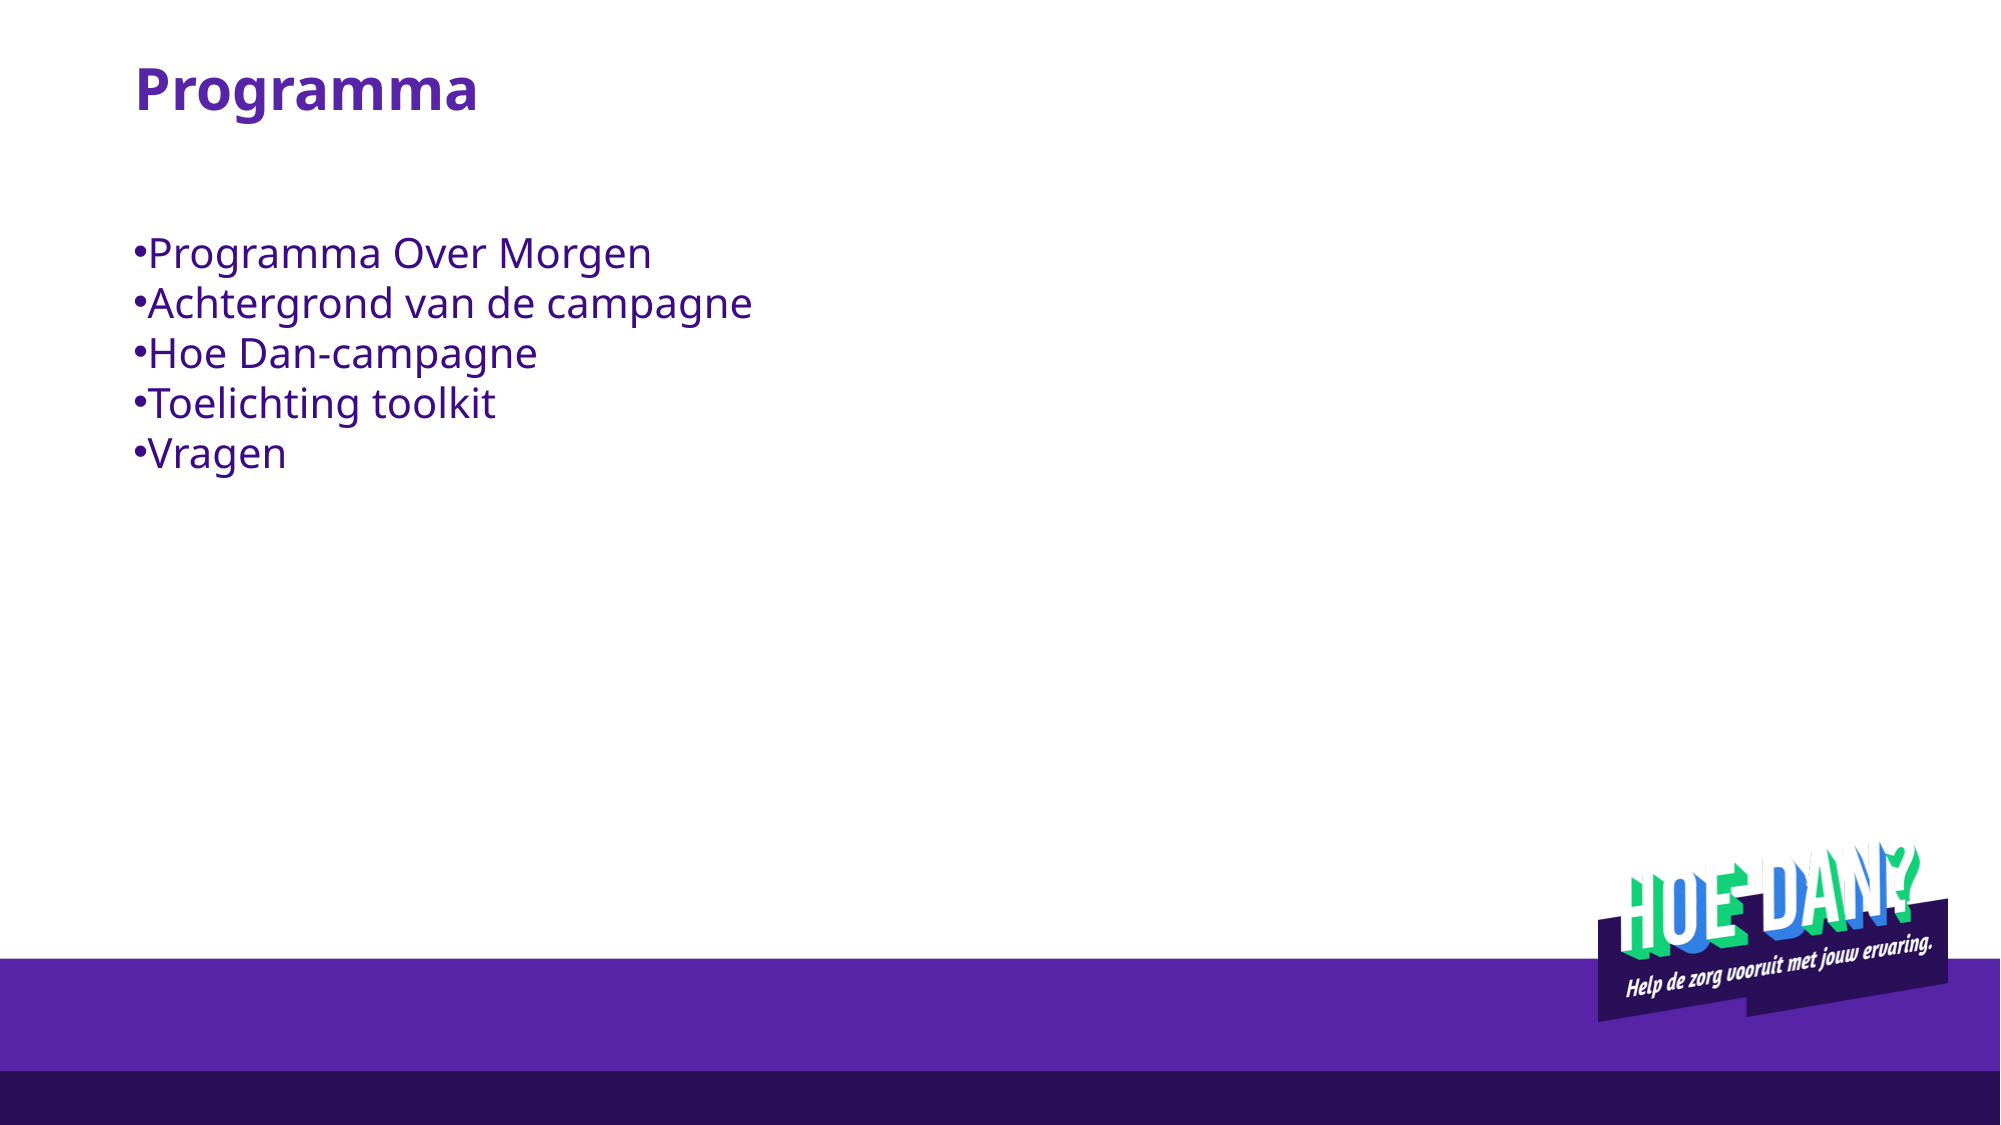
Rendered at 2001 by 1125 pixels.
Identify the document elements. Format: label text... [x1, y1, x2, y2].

title Programma [118, 153, 1844, 371]
text_box [0, 957, 2000, 1072]
text_box [0, 1072, 2000, 1125]
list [1598, 827, 1948, 1045]
text_box Programma Over Morgen Achtergrond van de campagne Hoe Dan-campagne Toelichting toolkit Vragen [118, 218, 1438, 554]
